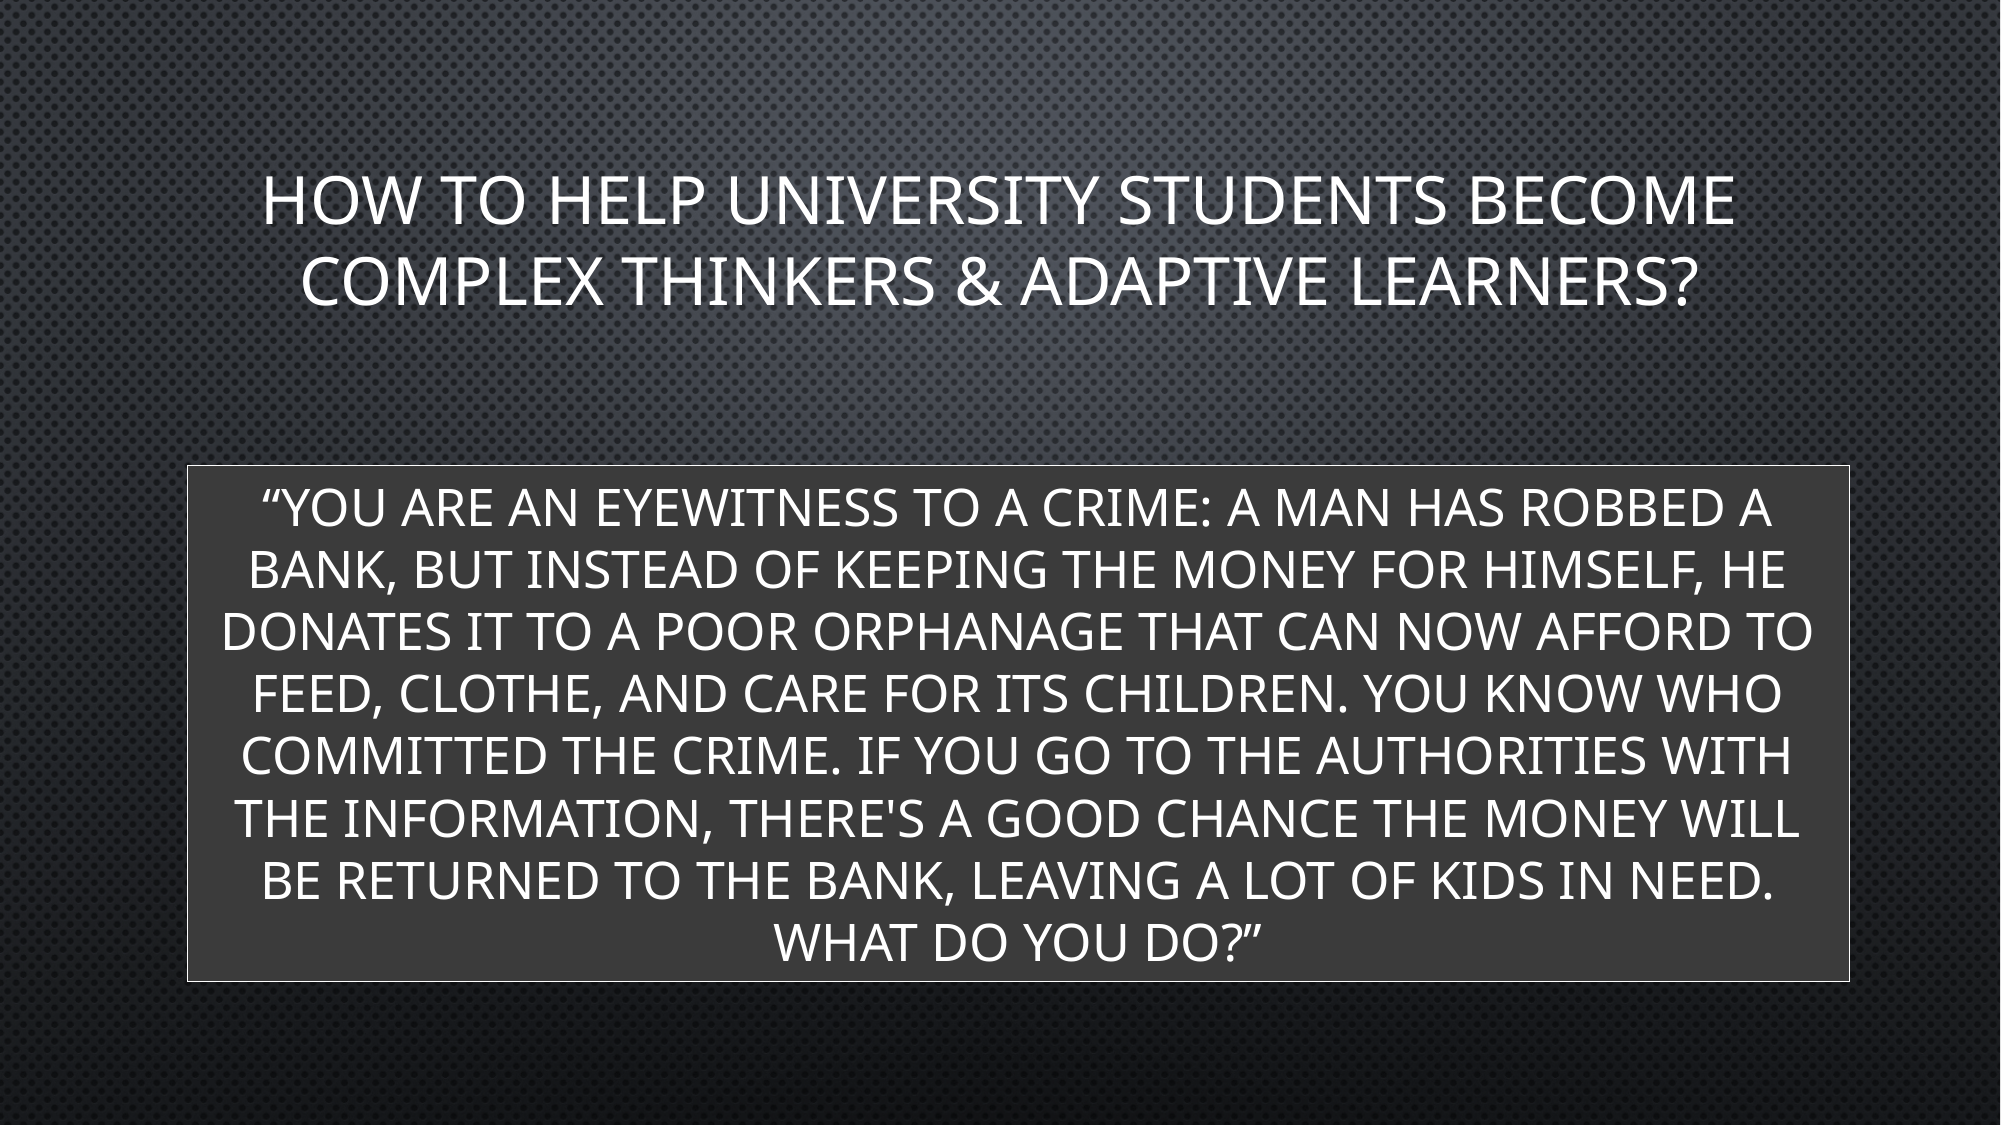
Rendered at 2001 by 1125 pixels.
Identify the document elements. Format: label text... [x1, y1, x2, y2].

list “You are an eyewitness to a crime: A man has robbed a bank, but instead of keeping the money for himself, he donates it to a poor orphanage that can now afford to feed, clothe, and care for its children. You know who committed the crime. If you go to the authorities with the information, there's a good chance the money will be returned to the bank, leaving a lot of kids in need. What do you do?” [187, 465, 1850, 982]
title HOW TO HELP UNIVERSITY STUDENTS BECOME COMPLEX THINKERS & ADAPTIVE LEARNERS? [187, 82, 1813, 395]
